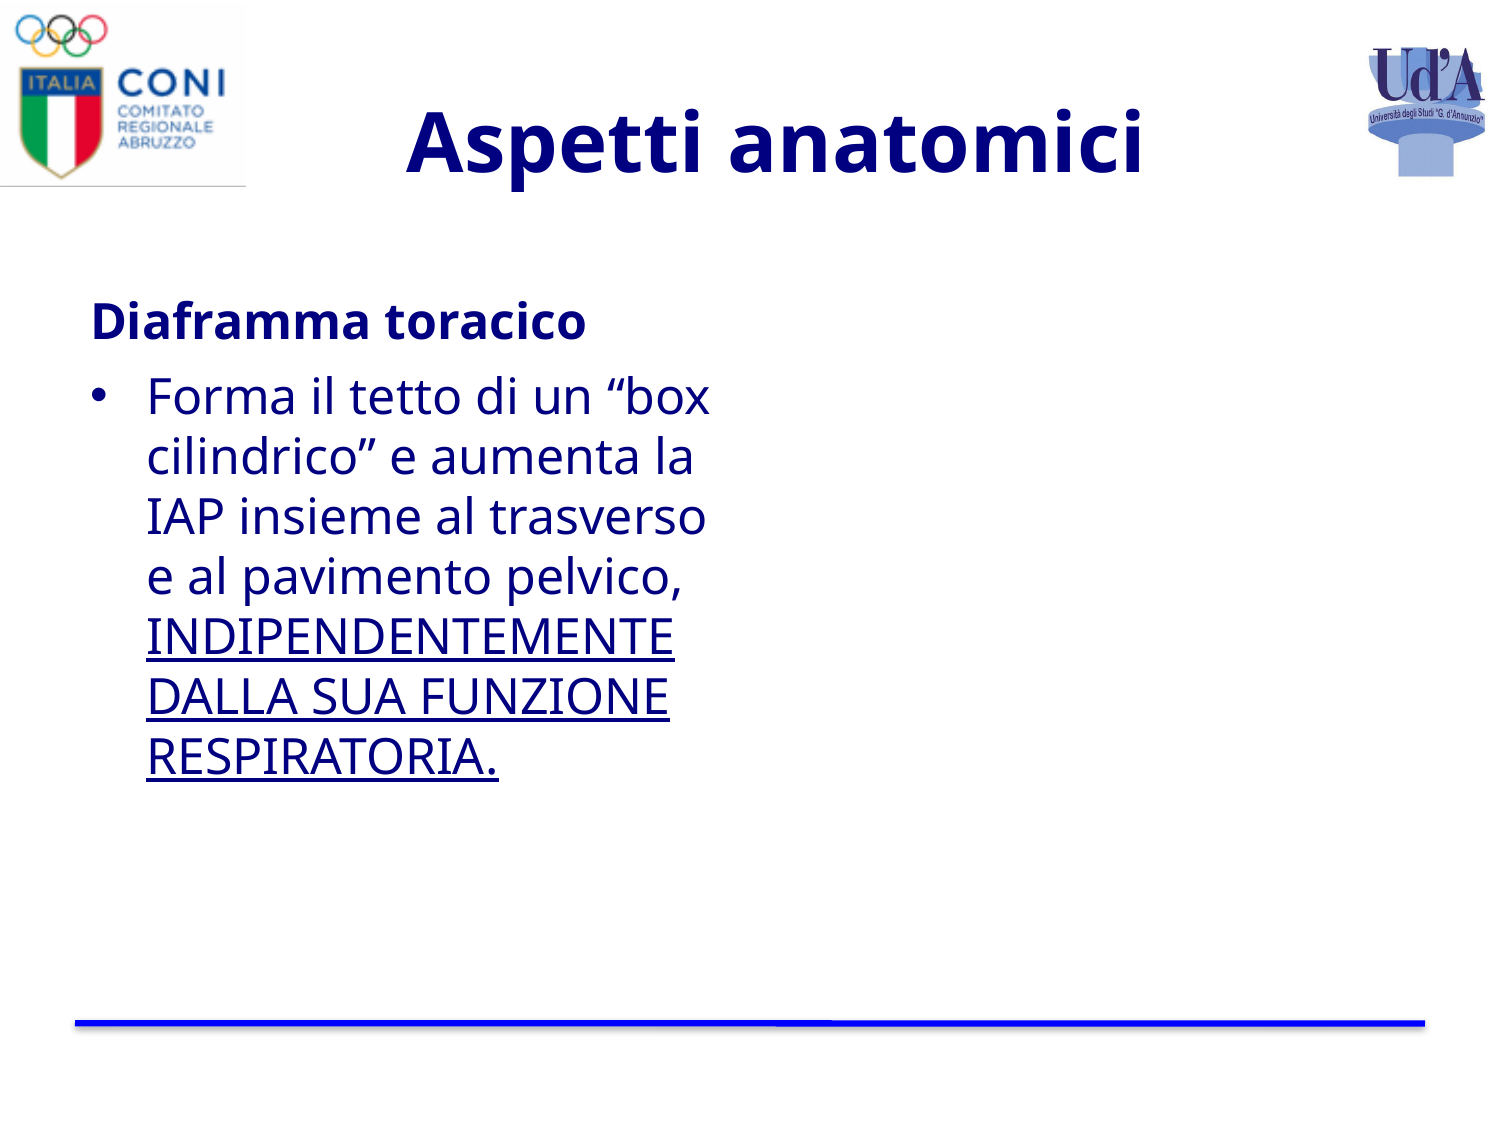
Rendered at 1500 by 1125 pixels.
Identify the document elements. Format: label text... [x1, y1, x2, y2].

list Forma il tetto di un “box cilindrico” e aumenta la IAP insieme al trasverso e al pavimento pelvico, INDIPENDENTEMENTE DALLA SUA FUNZIONE RESPIRATORIA. [75, 356, 738, 1005]
picture [1277, 17, 1500, 203]
list Diaframma toracico [75, 251, 738, 356]
picture [0, 3, 246, 189]
title Aspetti anatomici [191, 45, 1362, 233]
